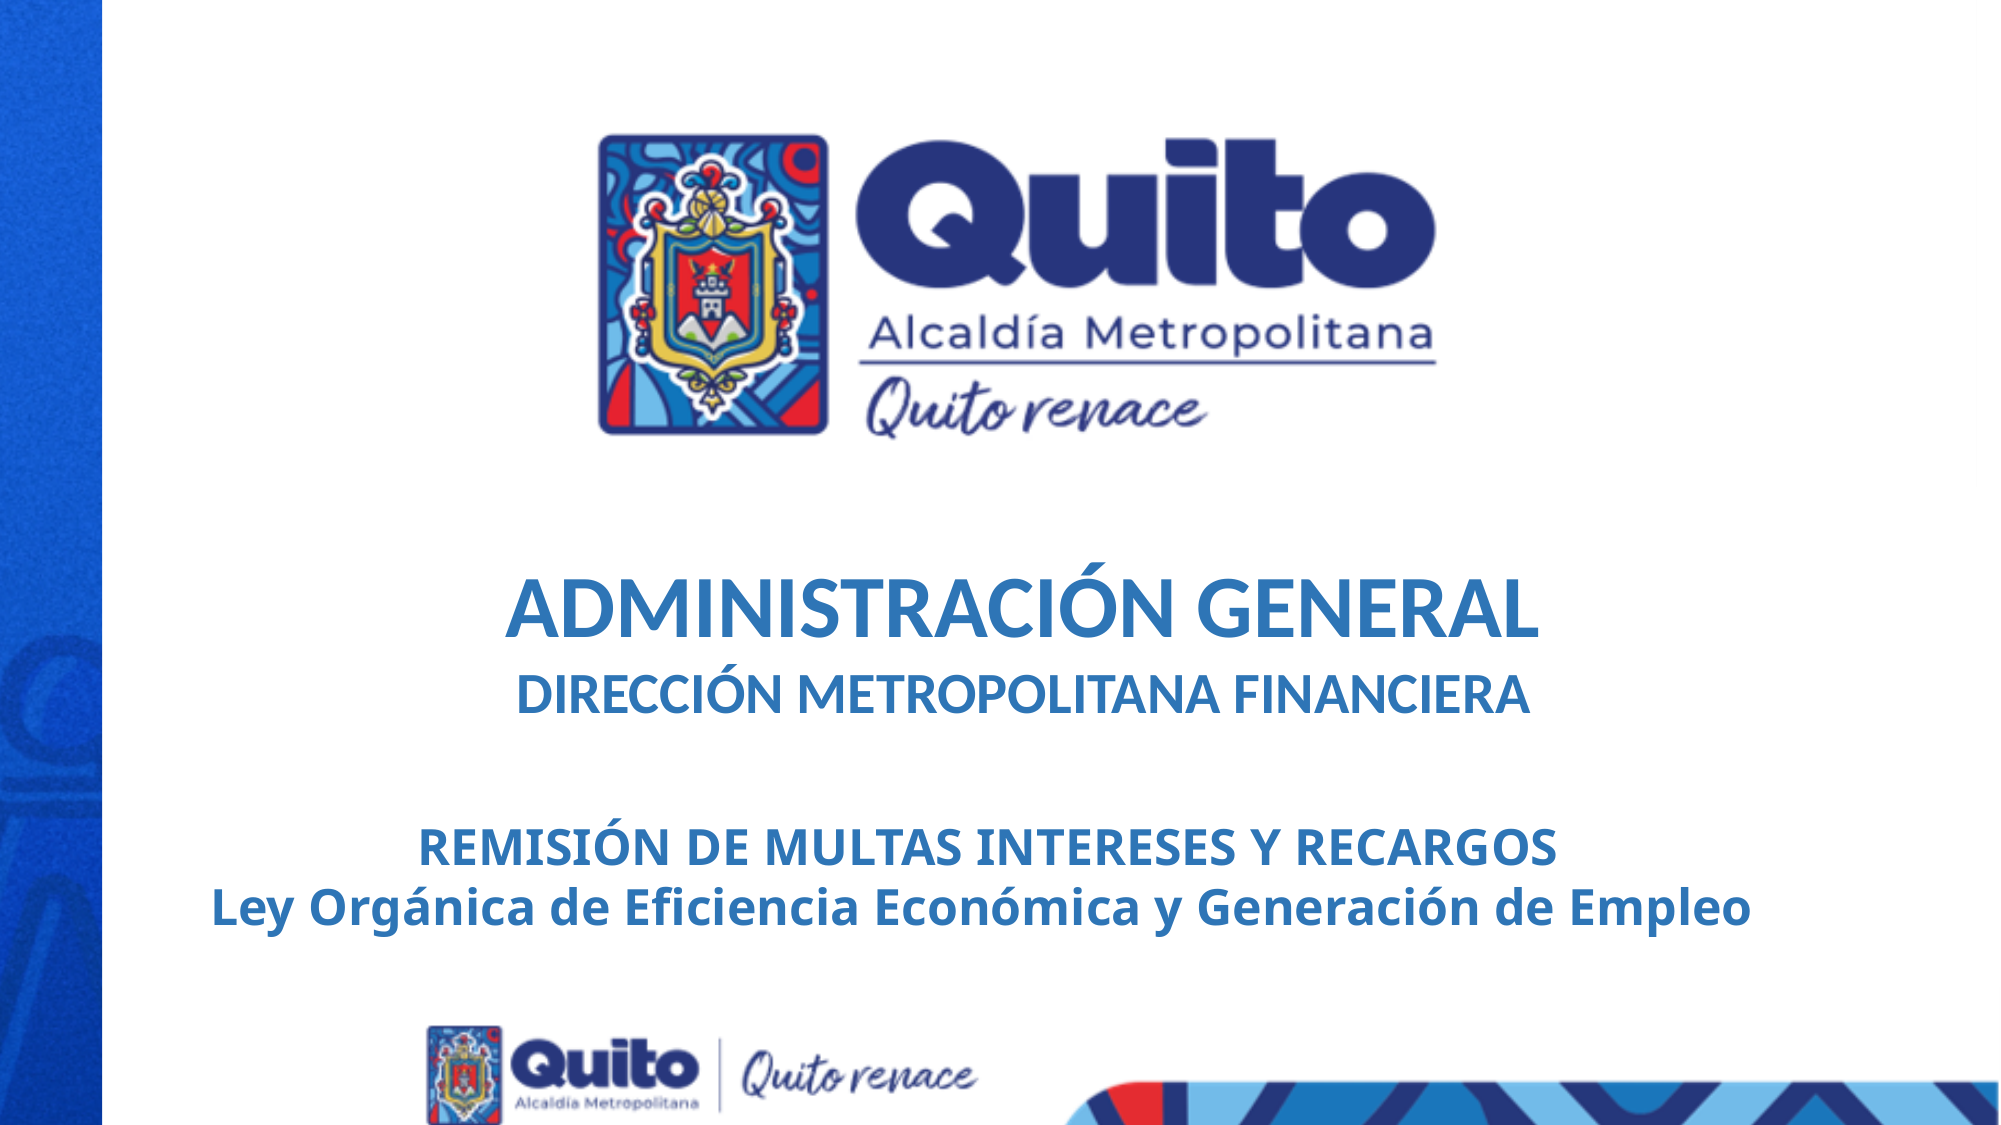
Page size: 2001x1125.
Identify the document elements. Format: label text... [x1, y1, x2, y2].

picture [417, 987, 2000, 1125]
text_box ADMINISTRACIÓN GENERAL DIRECCIÓN METROPOLITANA FINANCIERA [103, 540, 1945, 733]
picture [125, 0, 1977, 487]
text_box REMISIÓN DE MULTAS INTERESES Y RECARGOS Ley Orgánica de Eficiencia Económica y Generación de Empleo [103, 808, 1910, 943]
picture [0, 0, 103, 1125]
